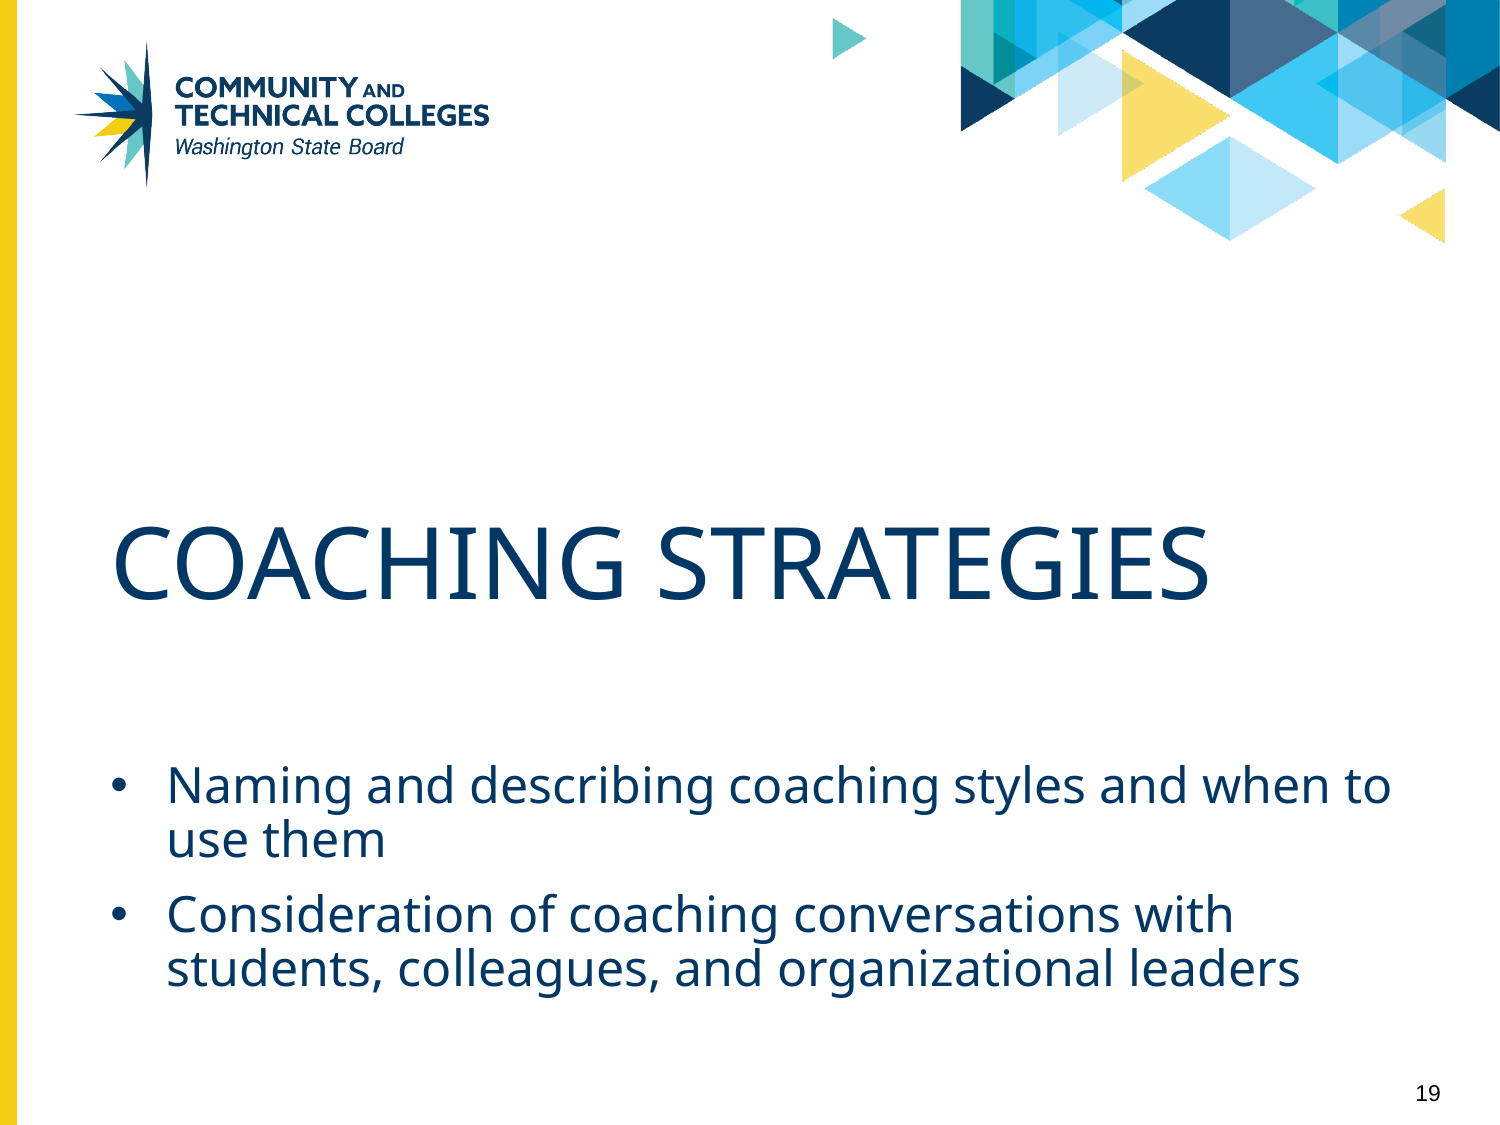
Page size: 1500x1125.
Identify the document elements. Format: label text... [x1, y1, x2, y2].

list Naming and describing coaching styles and when to use them Consideration of coaching conversations with students, colleagues, and organizational leaders [95, 752, 1453, 999]
title Coaching strategies [95, 280, 1453, 749]
slide_number 19 [1380, 1071, 1456, 1103]
picture [17, 25, 557, 228]
picture [832, 0, 1500, 243]
